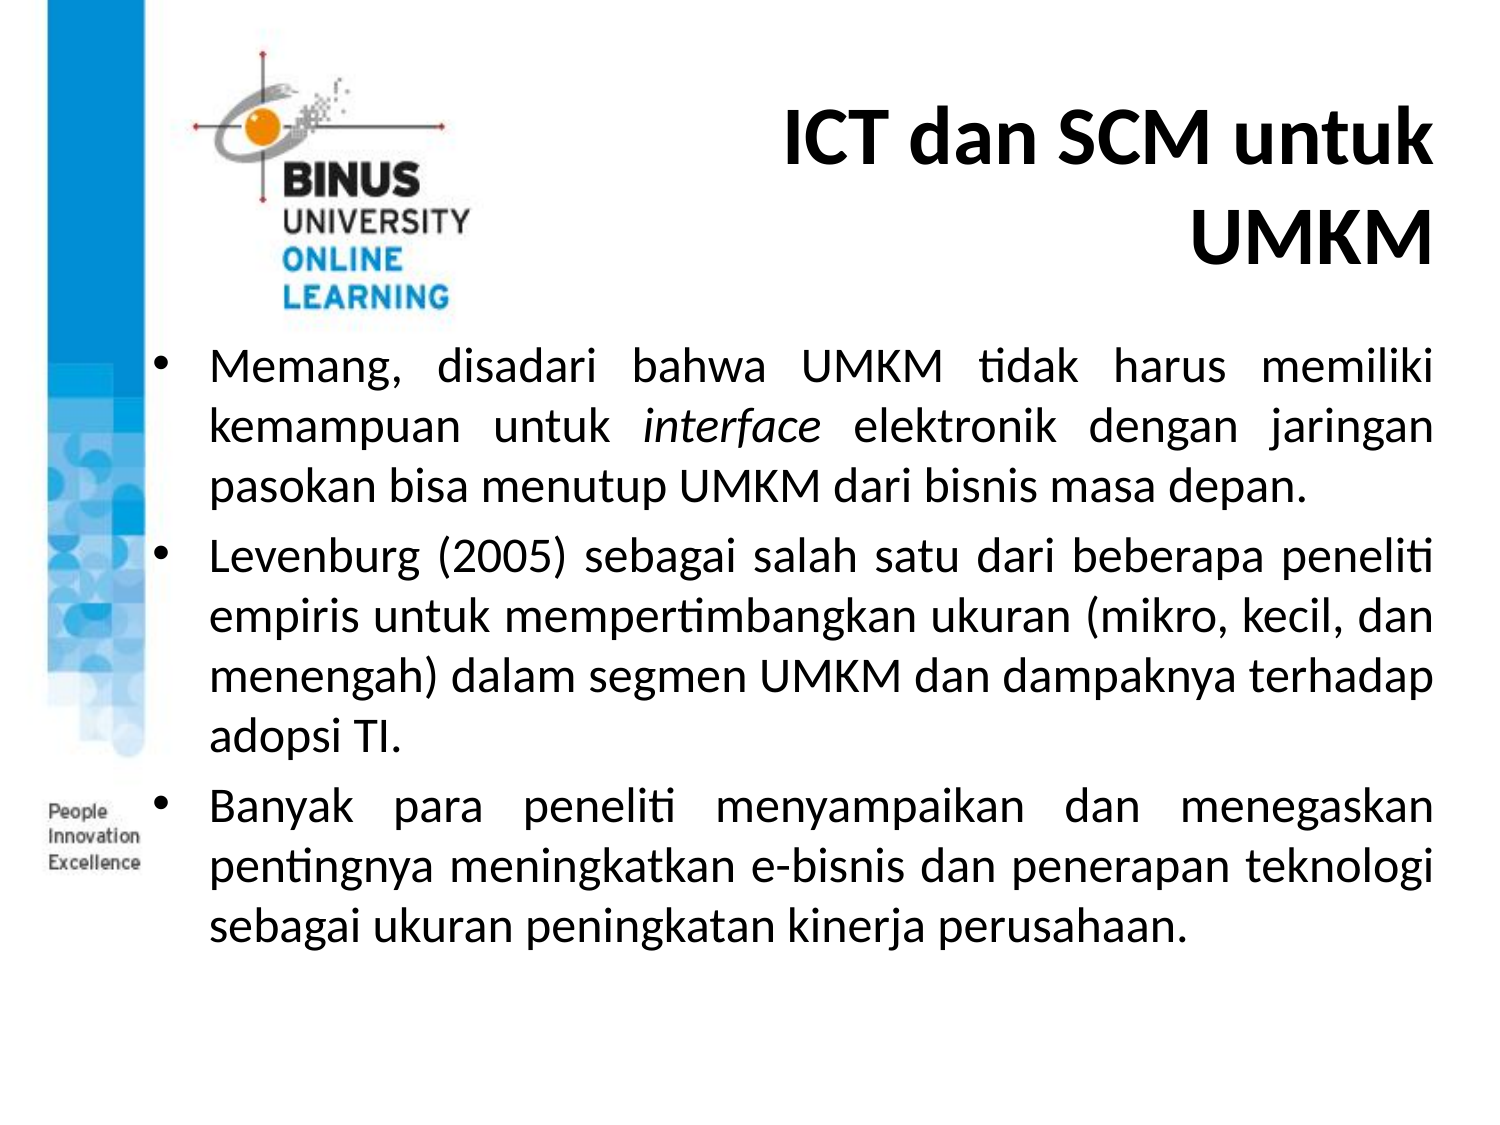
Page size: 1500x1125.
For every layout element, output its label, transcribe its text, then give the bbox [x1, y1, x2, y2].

title ICT dan SCM untuk UMKM [525, 87, 1450, 275]
list Memang, disadari bahwa UMKM tidak harus memiliki kemampuan untuk interface elektronik dengan jaringan pasokan bisa menutup UMKM dari bisnis masa depan. Levenburg (2005) sebagai salah satu dari beberapa peneliti empiris untuk mempertimbangkan ukuran (mikro, kecil, dan menengah) dalam segmen UMKM dan dampaknya terhadap adopsi TI. Banyak para peneliti menyampaikan dan menegaskan pentingnya meningkatkan e-bisnis dan penerapan teknologi sebagai ukuran peningkatan kinerja perusahaan. [137, 324, 1450, 1025]
picture [0, 0, 1500, 1125]
